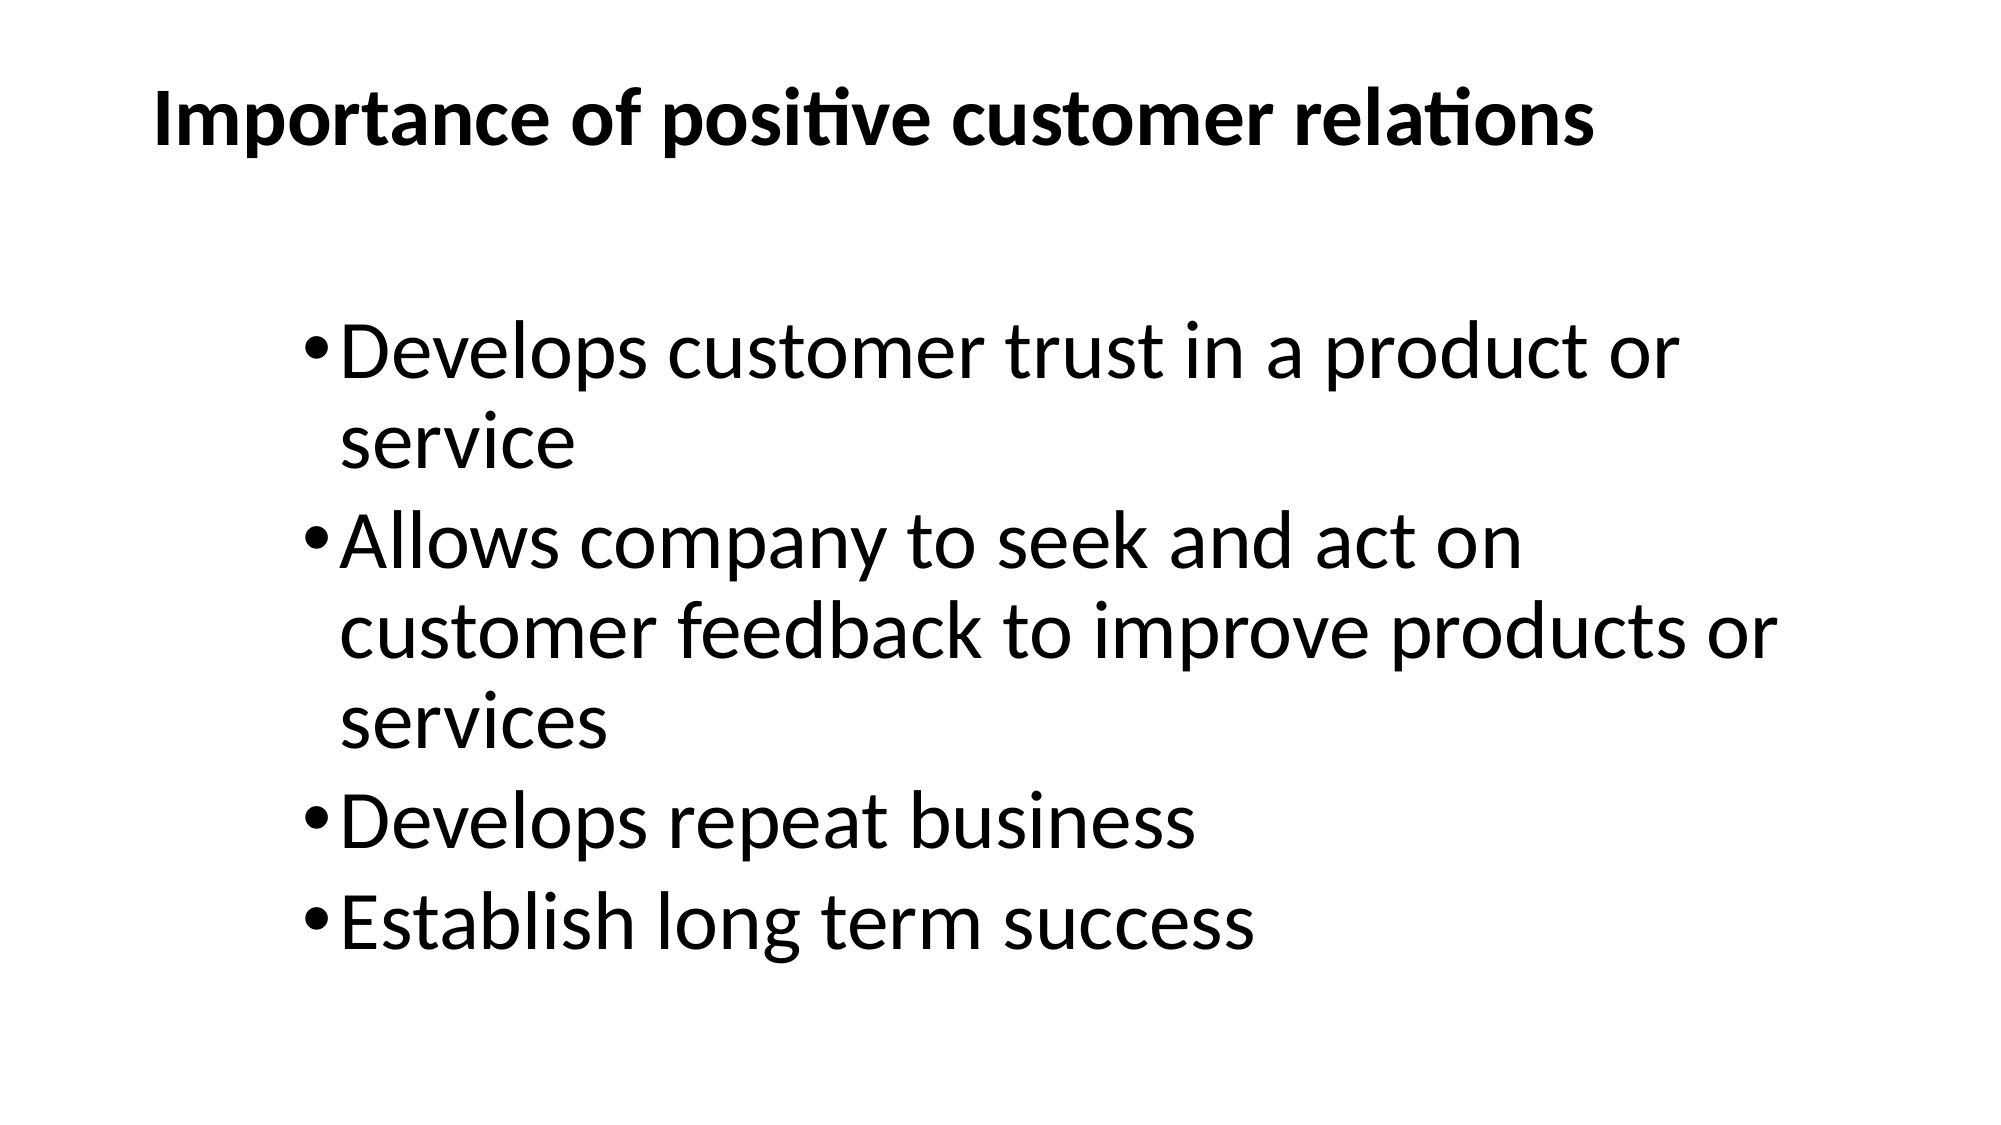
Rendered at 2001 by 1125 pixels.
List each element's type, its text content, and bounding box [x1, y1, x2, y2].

list Develops customer trust in a product or service Allows company to seek and act on customer feedback to improve products or services Develops repeat business Establish long term success [137, 299, 1863, 1014]
title Importance of positive customer relations [137, 59, 1863, 278]
